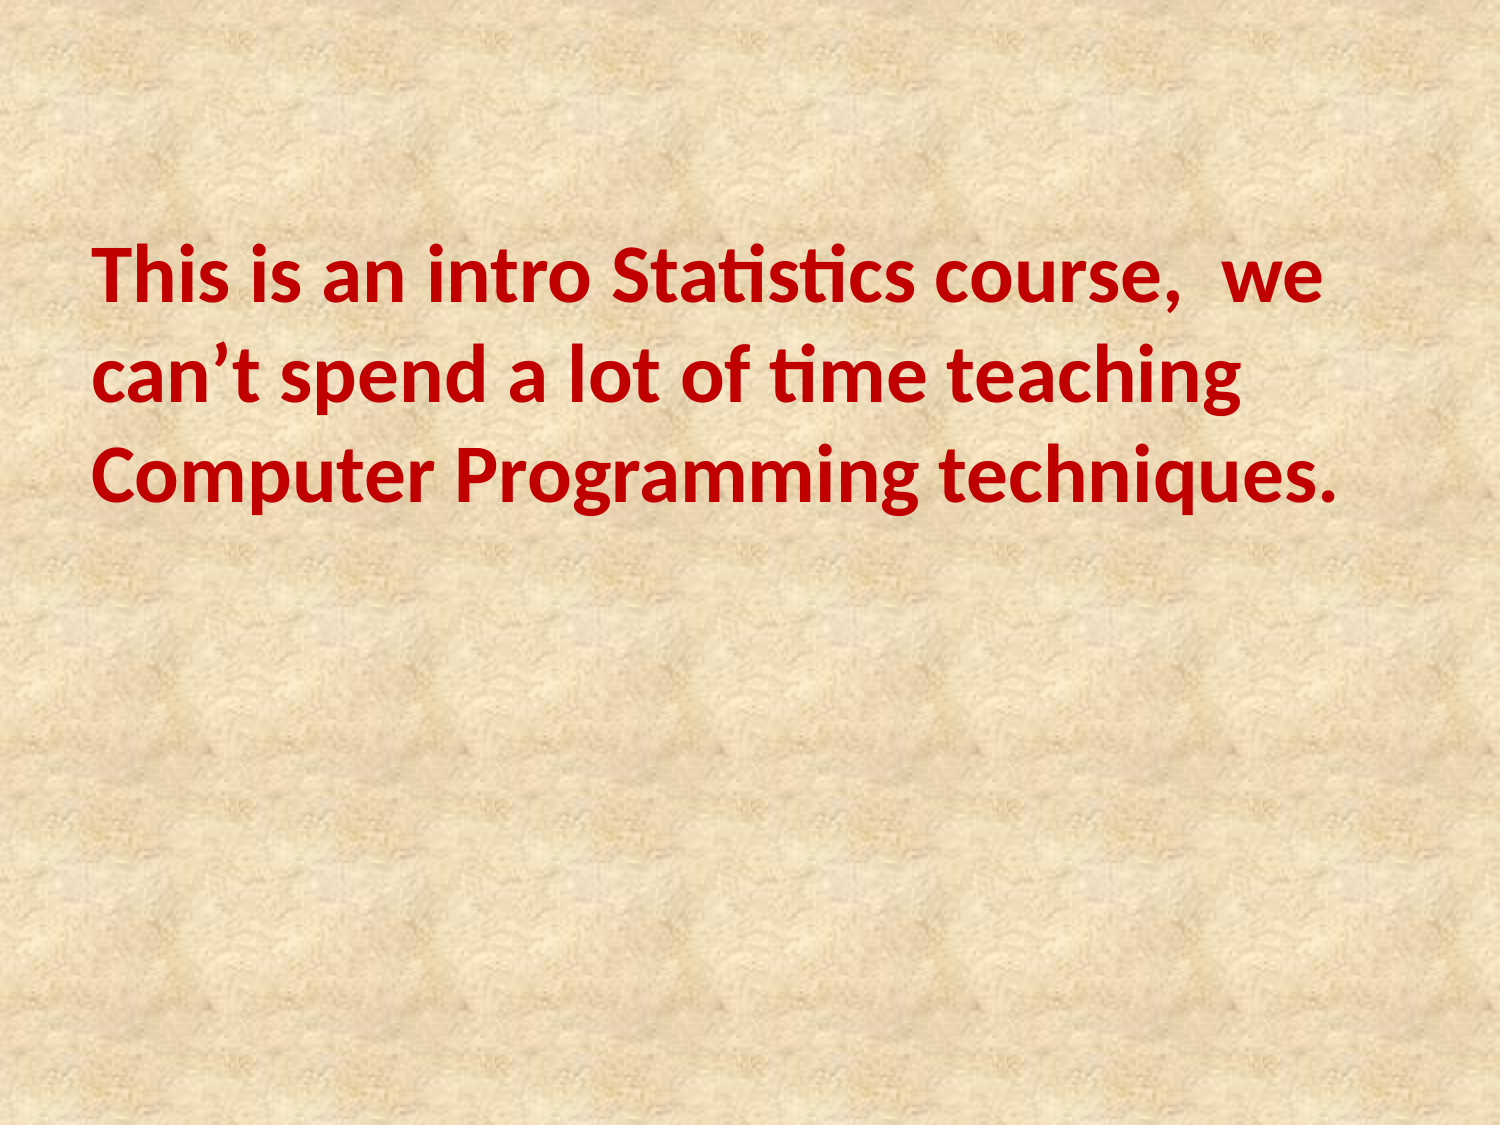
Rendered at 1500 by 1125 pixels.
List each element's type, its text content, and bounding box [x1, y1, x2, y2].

text_box This is an intro Statistics course, we can’t spend a lot of time teaching Computer Programming techniques. [76, 211, 1391, 527]
picture [0, 0, 1500, 1125]
